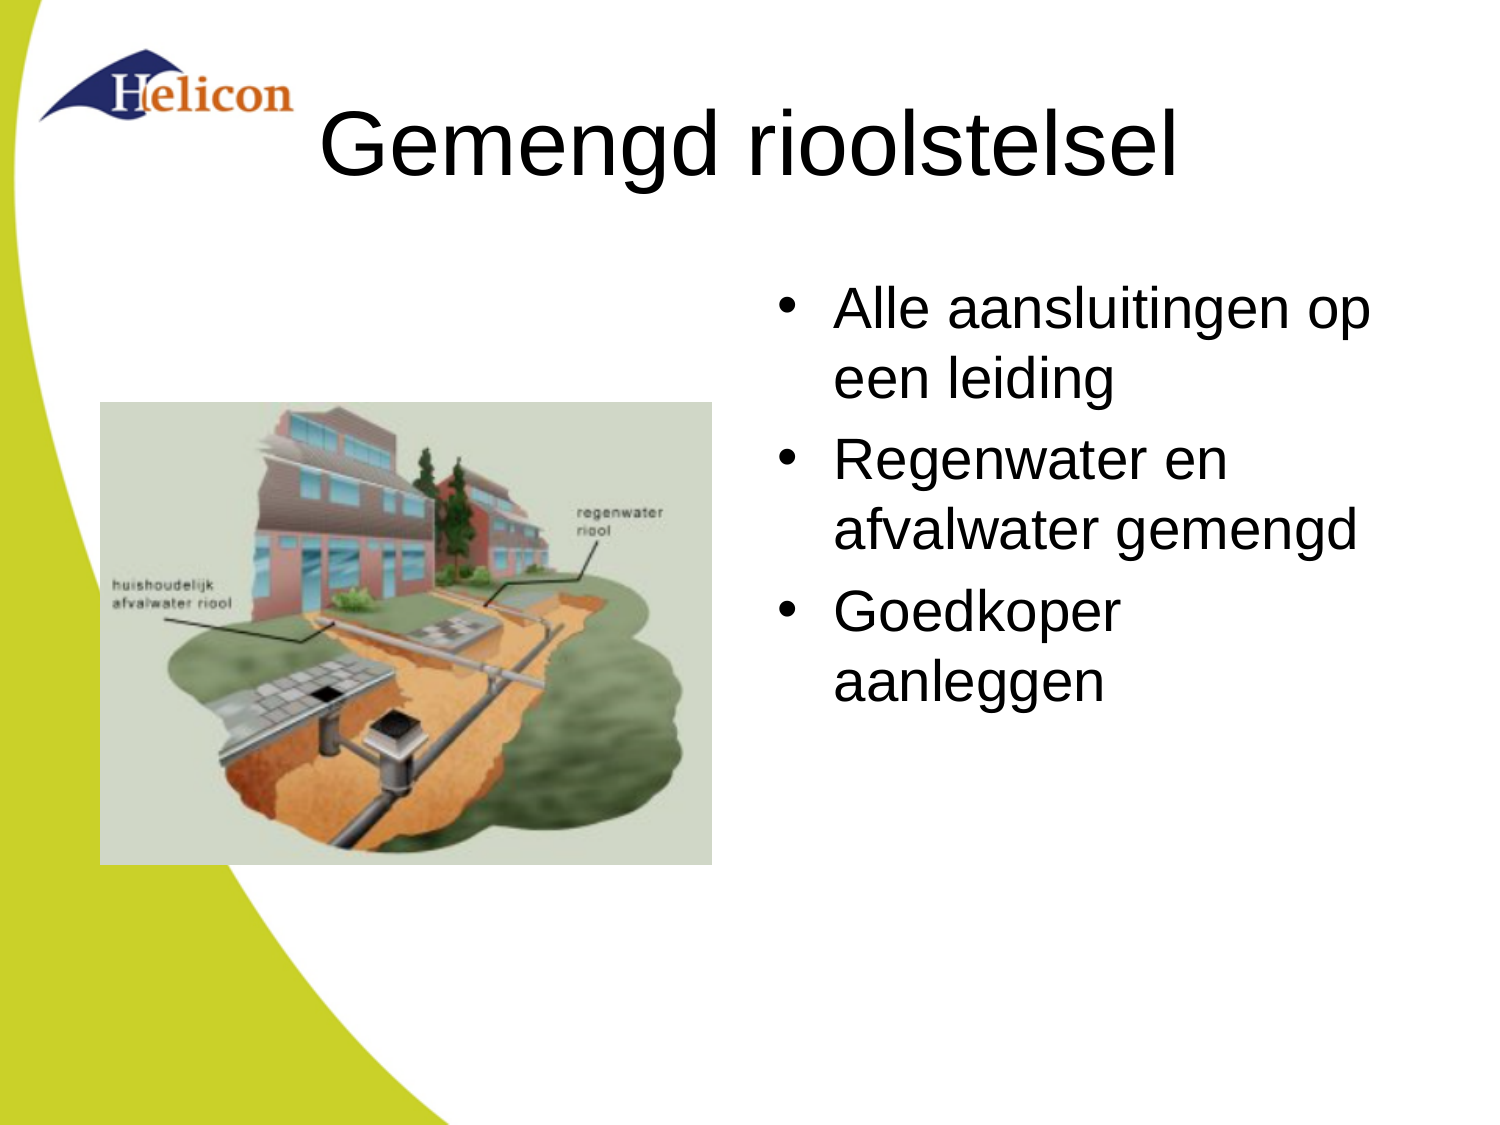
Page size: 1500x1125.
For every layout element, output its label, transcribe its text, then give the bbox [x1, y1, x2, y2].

picture [0, 0, 1500, 1125]
list Alle aansluitingen op een leiding Regenwater en afvalwater gemengd Goedkoper aanleggen [762, 262, 1425, 1005]
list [100, 402, 712, 866]
title Gemengd rioolstelsel [75, 45, 1425, 233]
